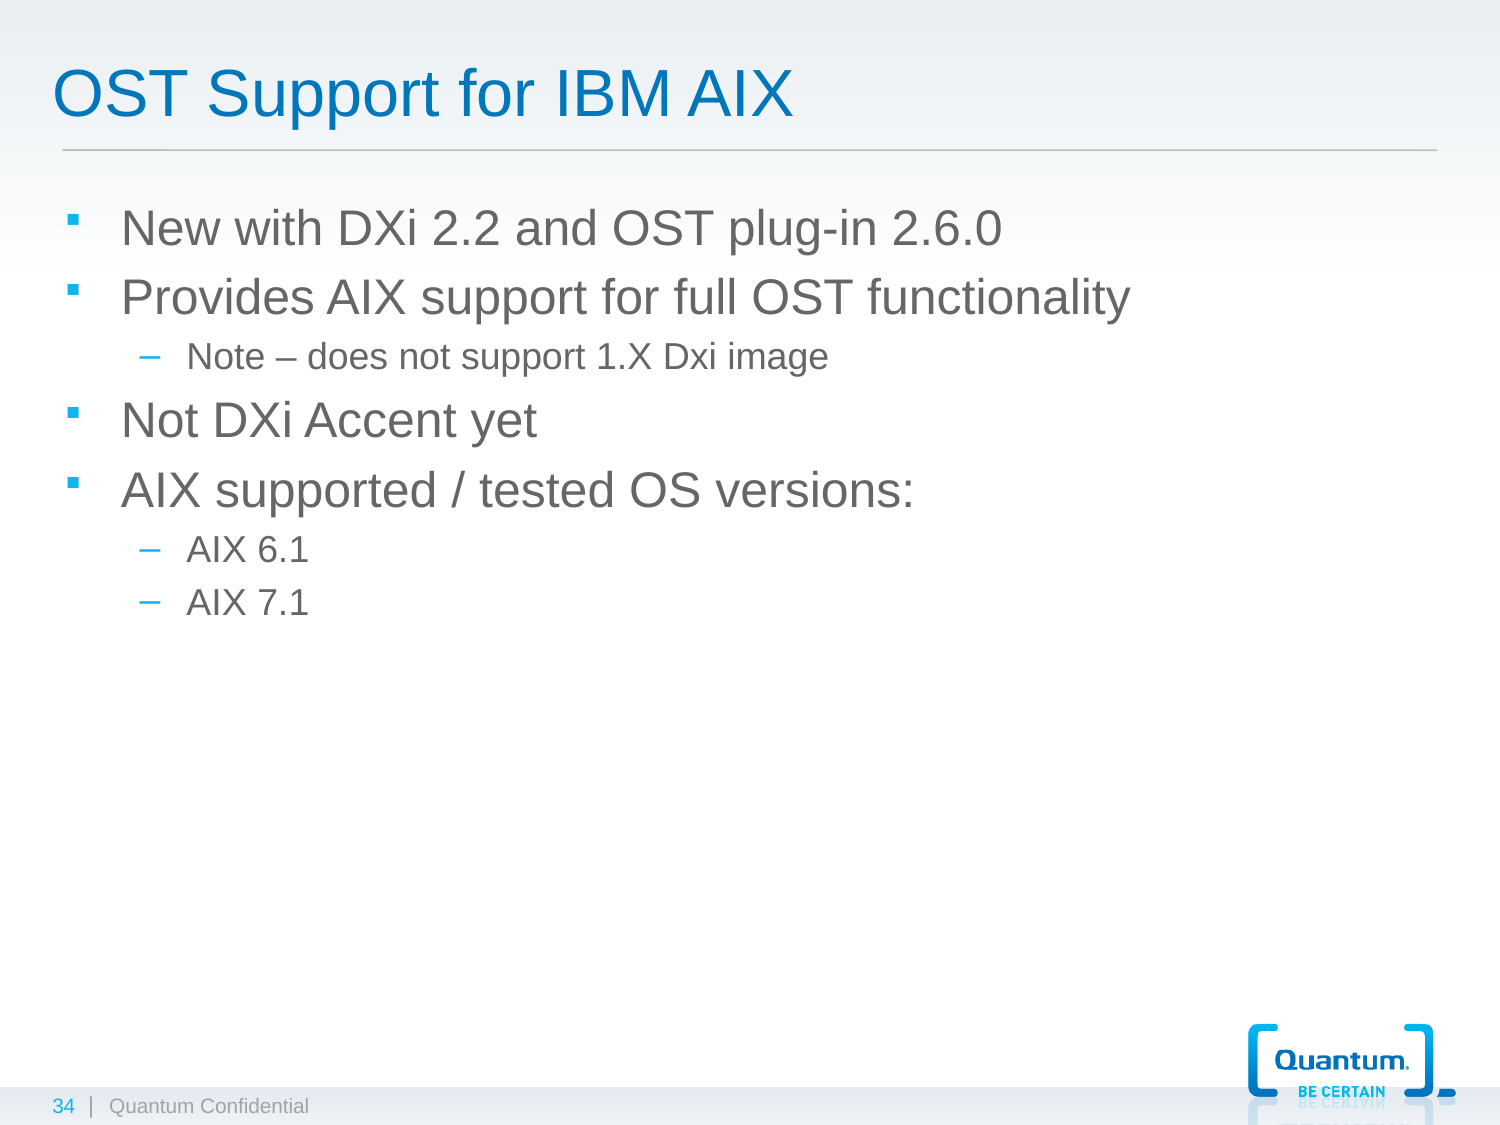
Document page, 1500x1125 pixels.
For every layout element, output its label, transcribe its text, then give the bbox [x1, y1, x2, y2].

title OST Support for IBM AIX [37, 37, 1313, 143]
picture [1240, 1012, 1463, 1125]
list New with DXi 2.2 and OST plug-in 2.6.0 Provides AIX support for full OST functionality Note – does not support 1.X Dxi image Not DXi Accent yet AIX supported / tested OS versions: AIX 6.1 AIX 7.1 [49, 187, 1427, 1013]
slide_number 34 [37, 1085, 114, 1125]
